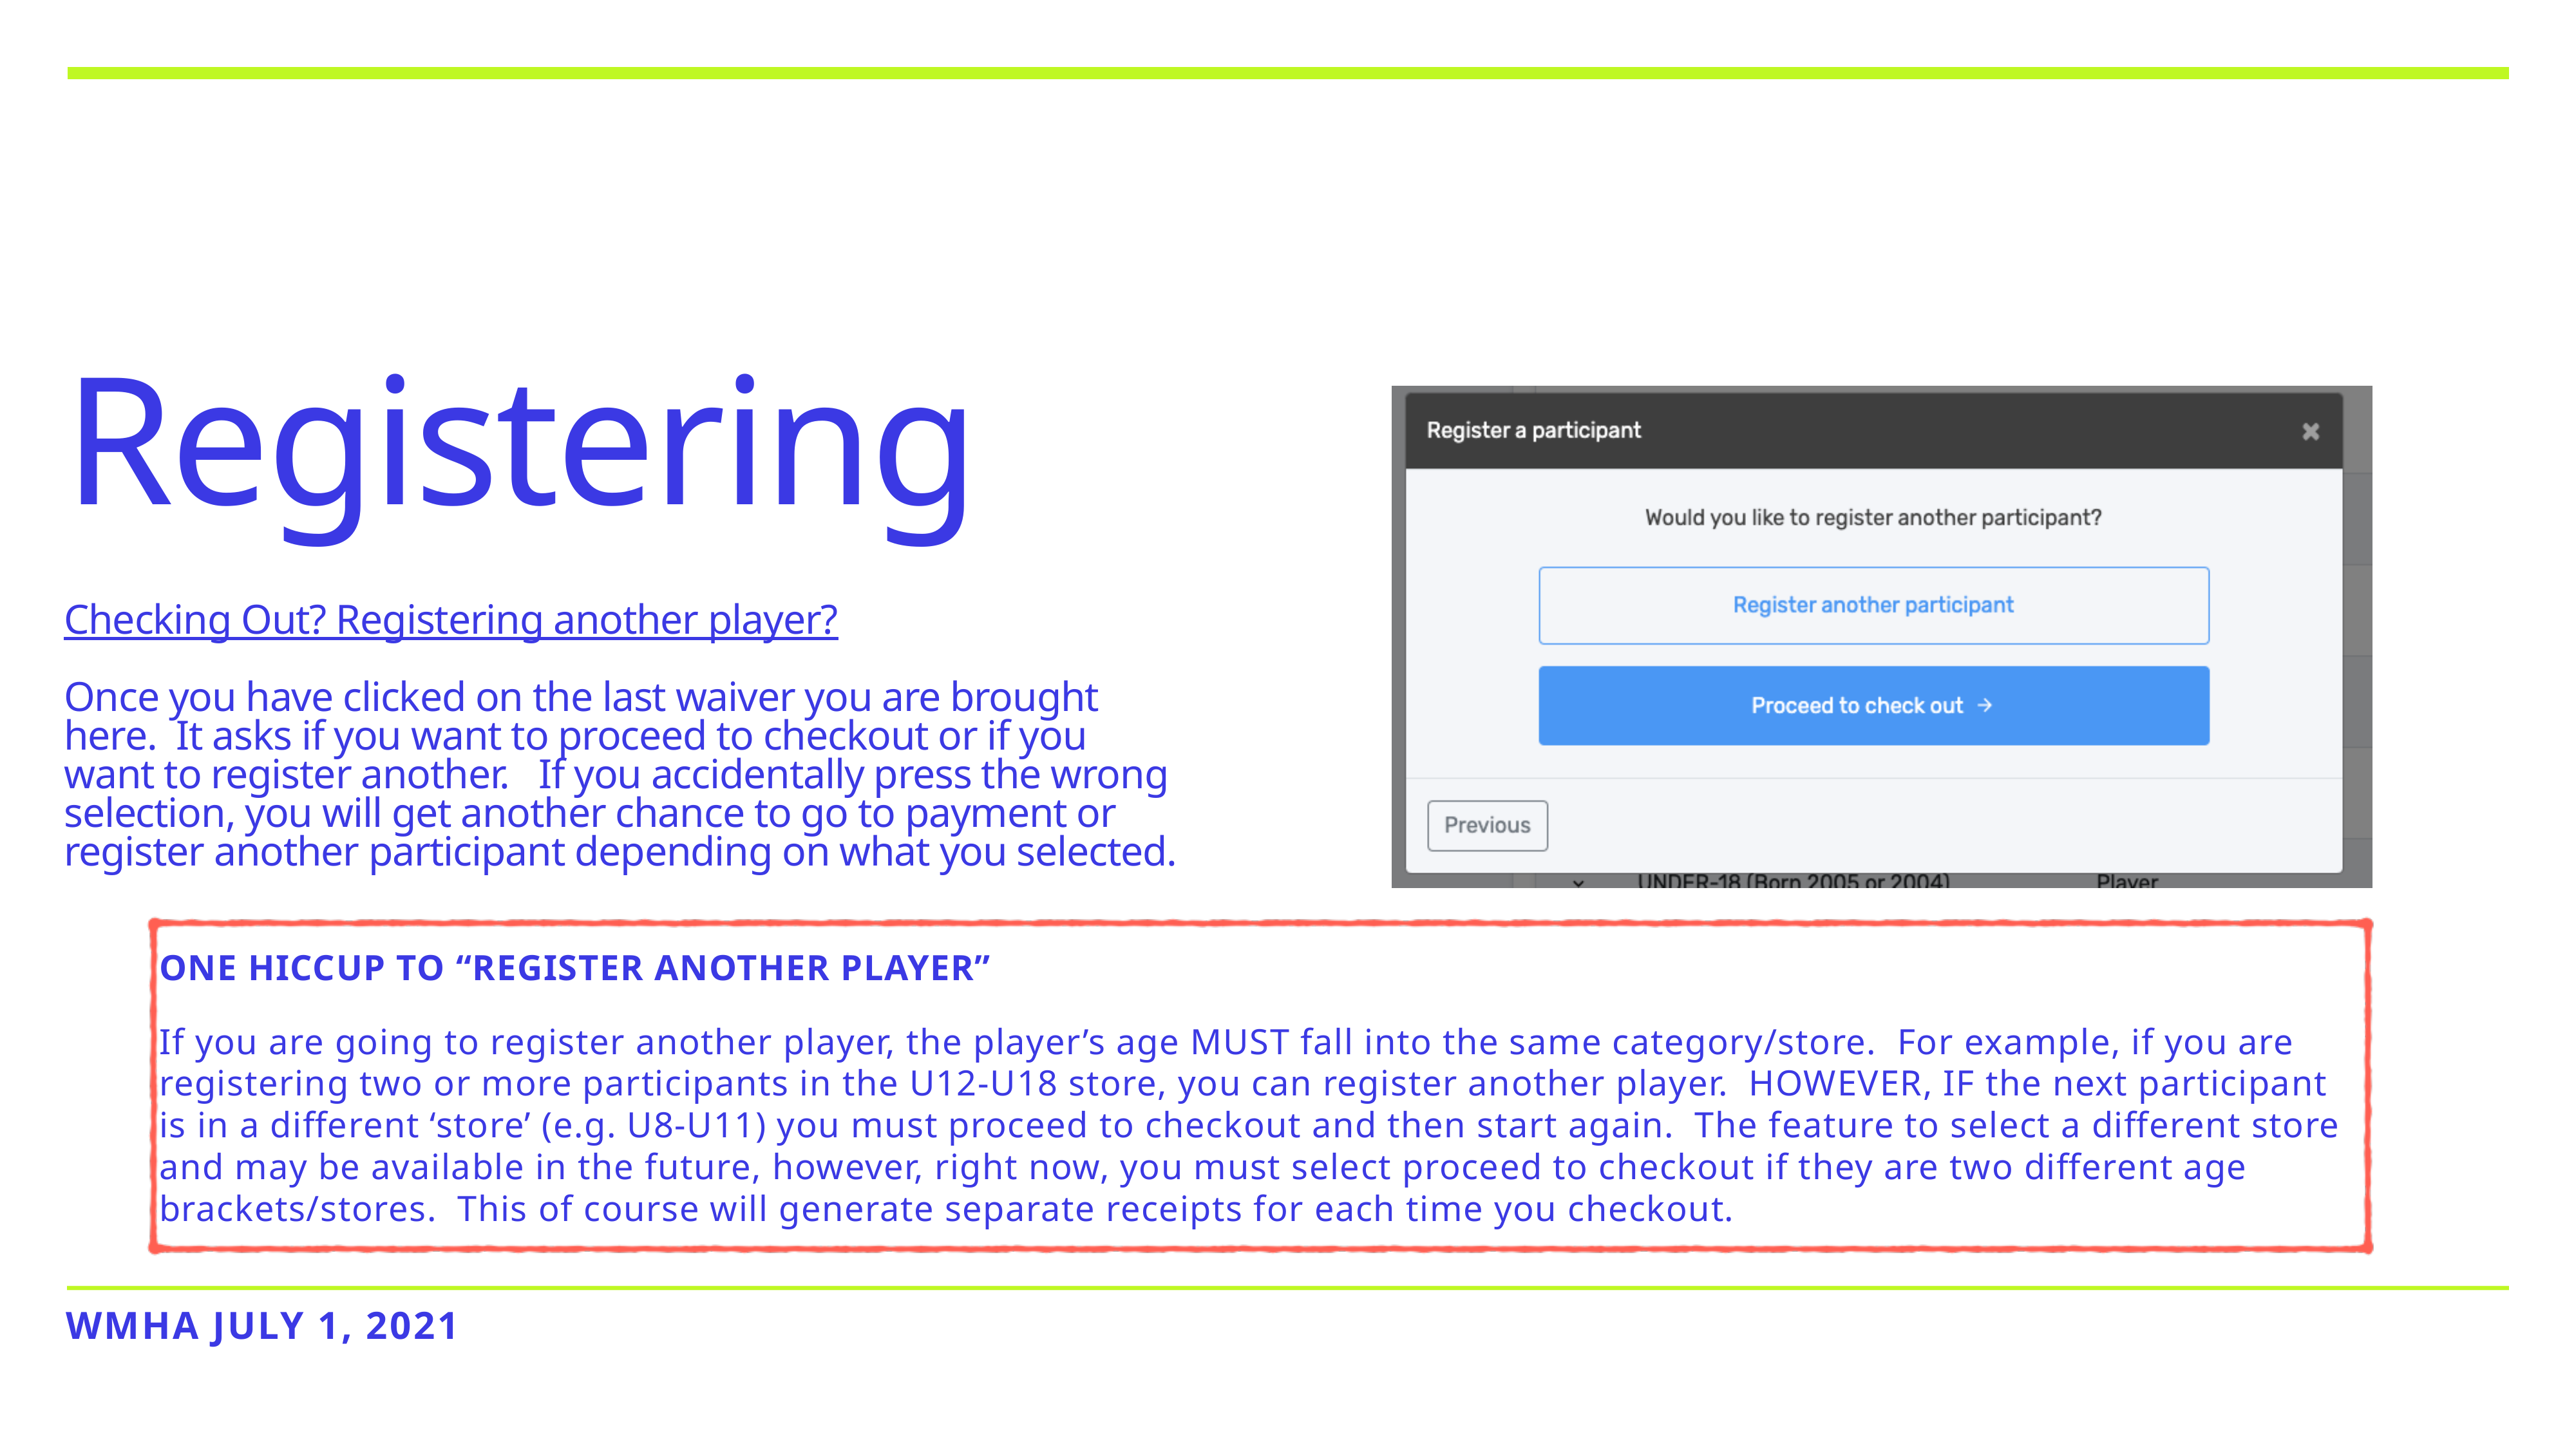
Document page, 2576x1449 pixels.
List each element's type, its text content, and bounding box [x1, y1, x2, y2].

picture [1391, 386, 2373, 888]
list WMHA July 1, 2021 [60, 1296, 1228, 1356]
title Registering Checking Out? Registering another player? Once you have clicked on the last waiver you are brought here. It asks if you want to proceed to checkout or if you want to register another. If you accidentally press the wrong selection, you will get another chance to go to payment or register another participant depending on what you selected. [58, 363, 1184, 1280]
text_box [146, 915, 2376, 1258]
